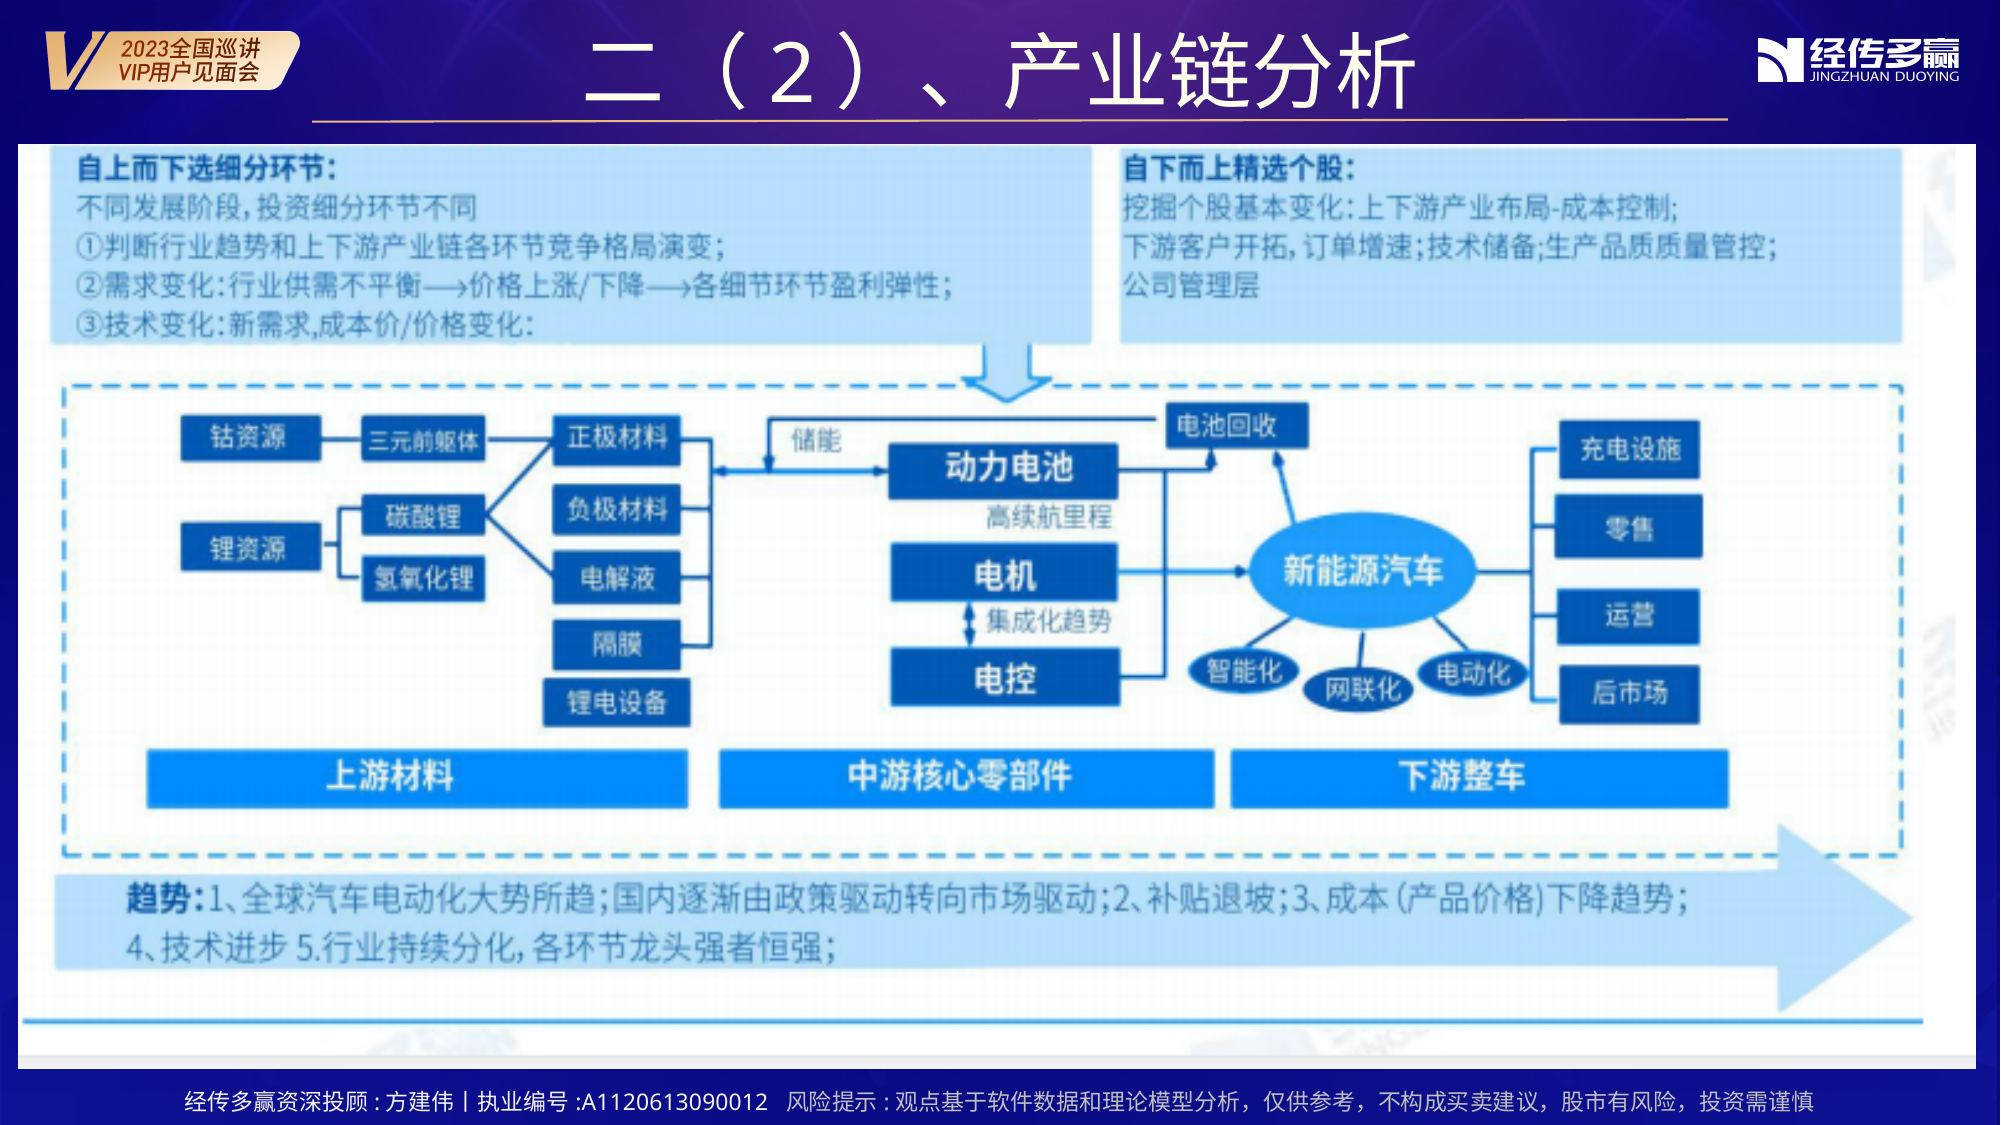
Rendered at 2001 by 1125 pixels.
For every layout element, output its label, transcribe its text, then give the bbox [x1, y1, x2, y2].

text_box 二（2）、产业链分析 [536, 11, 1464, 127]
picture [0, 0, 2000, 1125]
